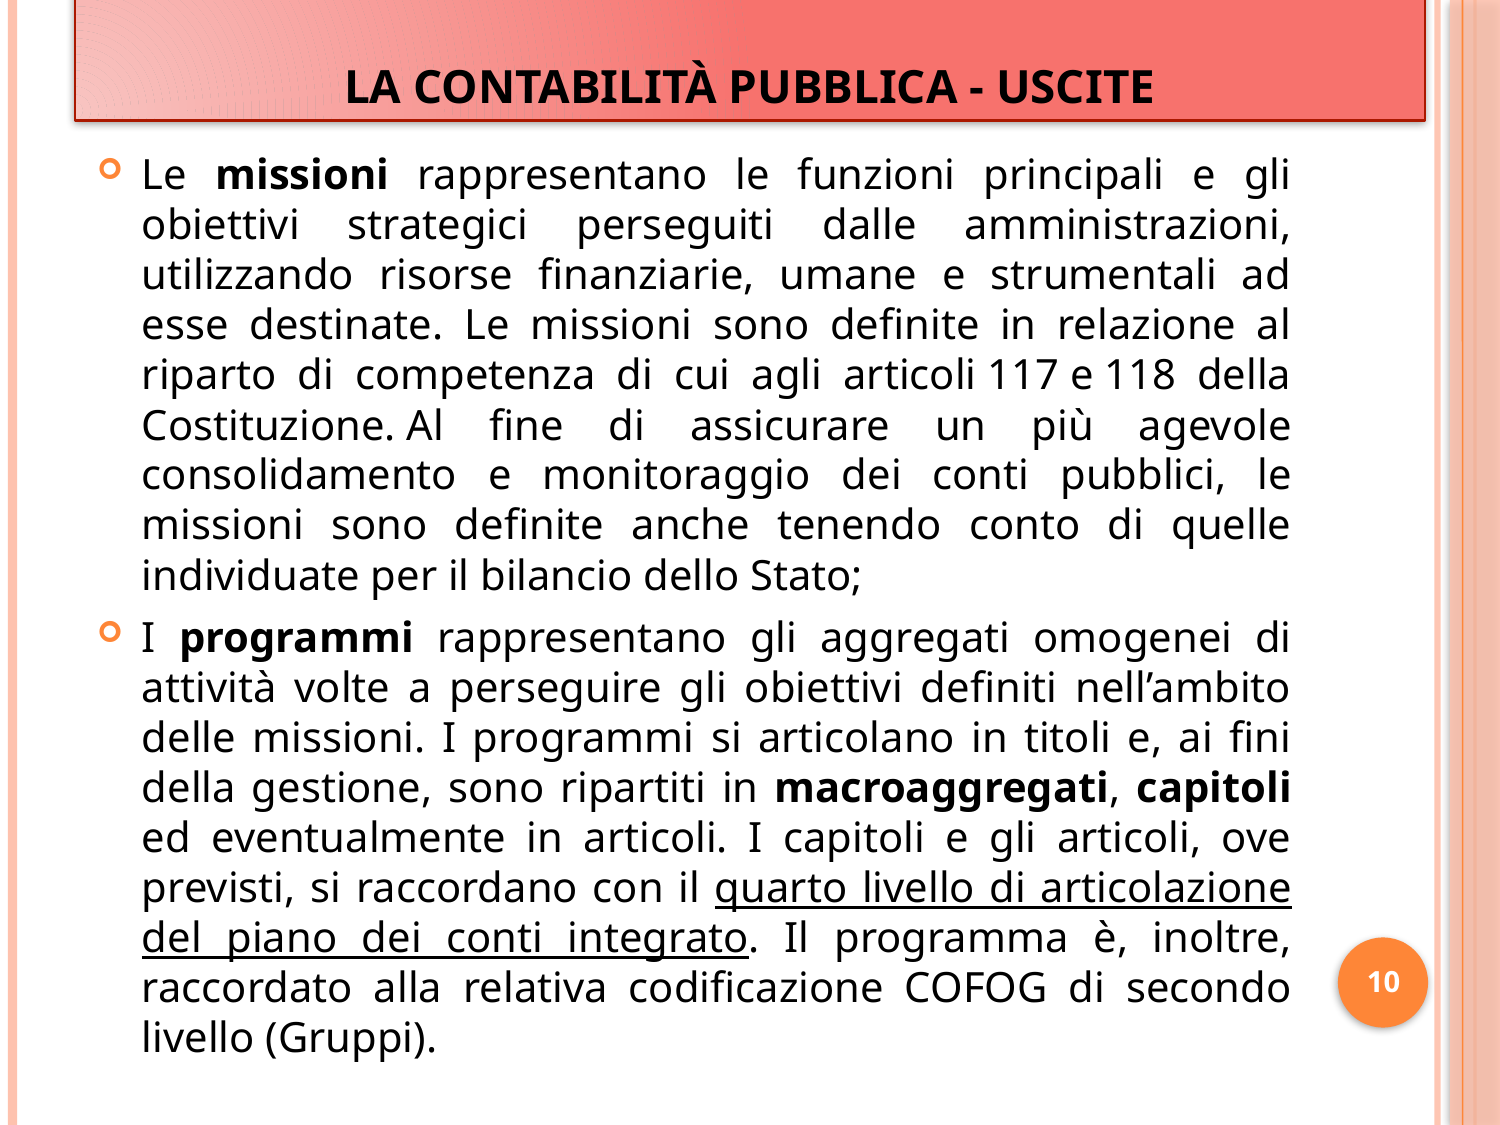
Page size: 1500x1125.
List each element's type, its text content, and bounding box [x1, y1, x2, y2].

title LA CONTABILITà PUBBLICA - uscite [74, 0, 1426, 122]
slide_number 10 [1333, 940, 1434, 1026]
list Le missioni rappresentano le funzioni principali e gli obiettivi strategici perseguiti dalle amministrazioni, utilizzando risorse finanziarie, umane e strumentali ad esse destinate. Le missioni sono definite in relazione al riparto di competenza di cui agli articoli 117 e 118 della Costituzione. Al fine di assicurare un più agevole consolidamento e monitoraggio dei conti pubblici, le missioni sono definite anche tenendo conto di quelle individuate per il bilancio dello Stato; I programmi rappresentano gli aggregati omogenei di attività volte a perseguire gli obiettivi definiti nell’ambito delle missioni. I programmi si articolano in titoli e, ai fini della gestione, sono ripartiti in macroaggregati, capitoli ed eventualmente in articoli. I capitoli e gli articoli, ove previsti, si raccordano con il quarto livello di articolazione del piano dei conti integrato. Il programma è, inoltre, raccordato alla relativa codificazione COFOG di secondo livello (Gruppi). [82, 140, 1307, 1004]
